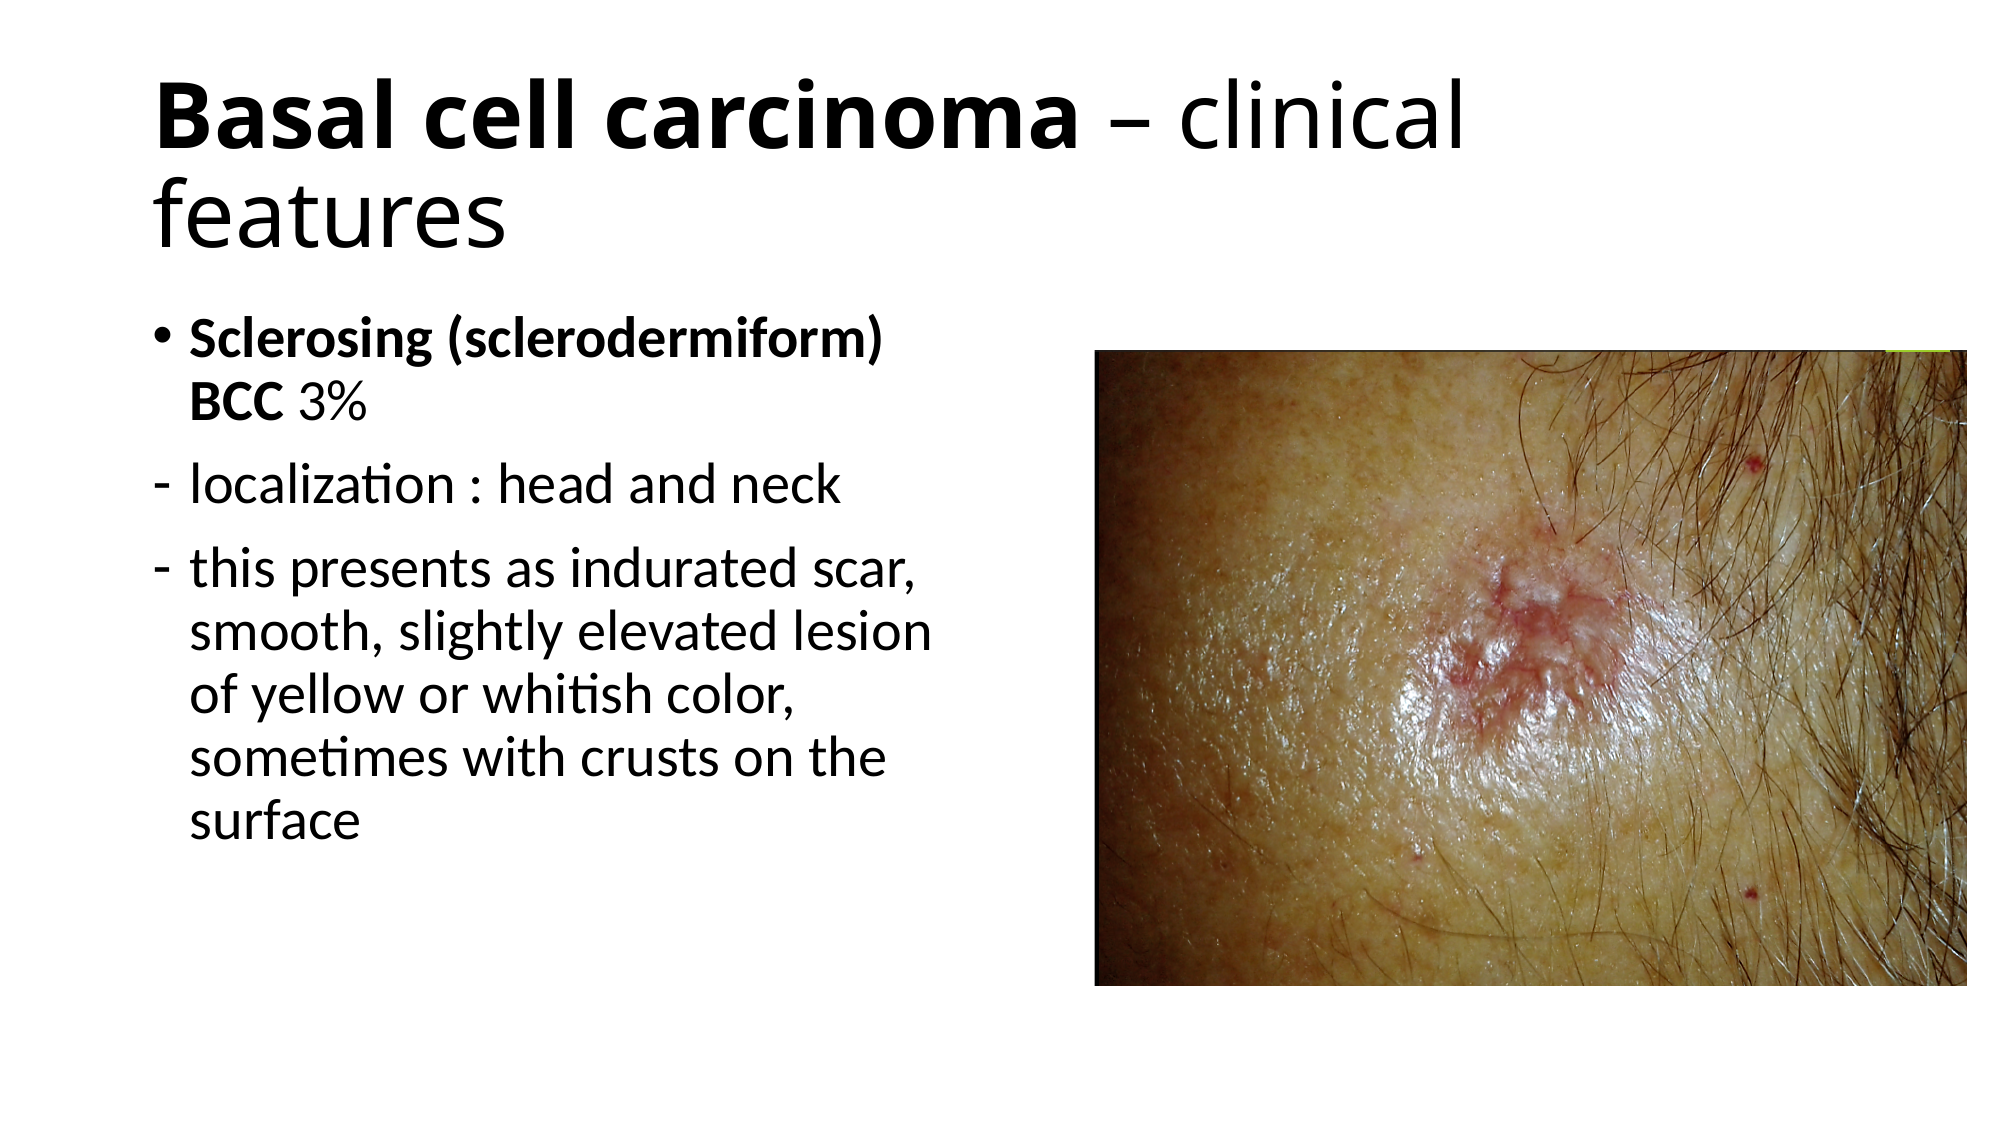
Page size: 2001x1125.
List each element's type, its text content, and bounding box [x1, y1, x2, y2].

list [1094, 349, 1967, 986]
list Sclerosing (sclerodermiform) BCC 3% localization : head and neck this presents as indurated scar, smooth, slightly elevated lesion of yellow or whitish color, sometimes with crusts on the surface [137, 299, 988, 1014]
title Basal cell carcinoma – clinical features [137, 59, 1863, 278]
